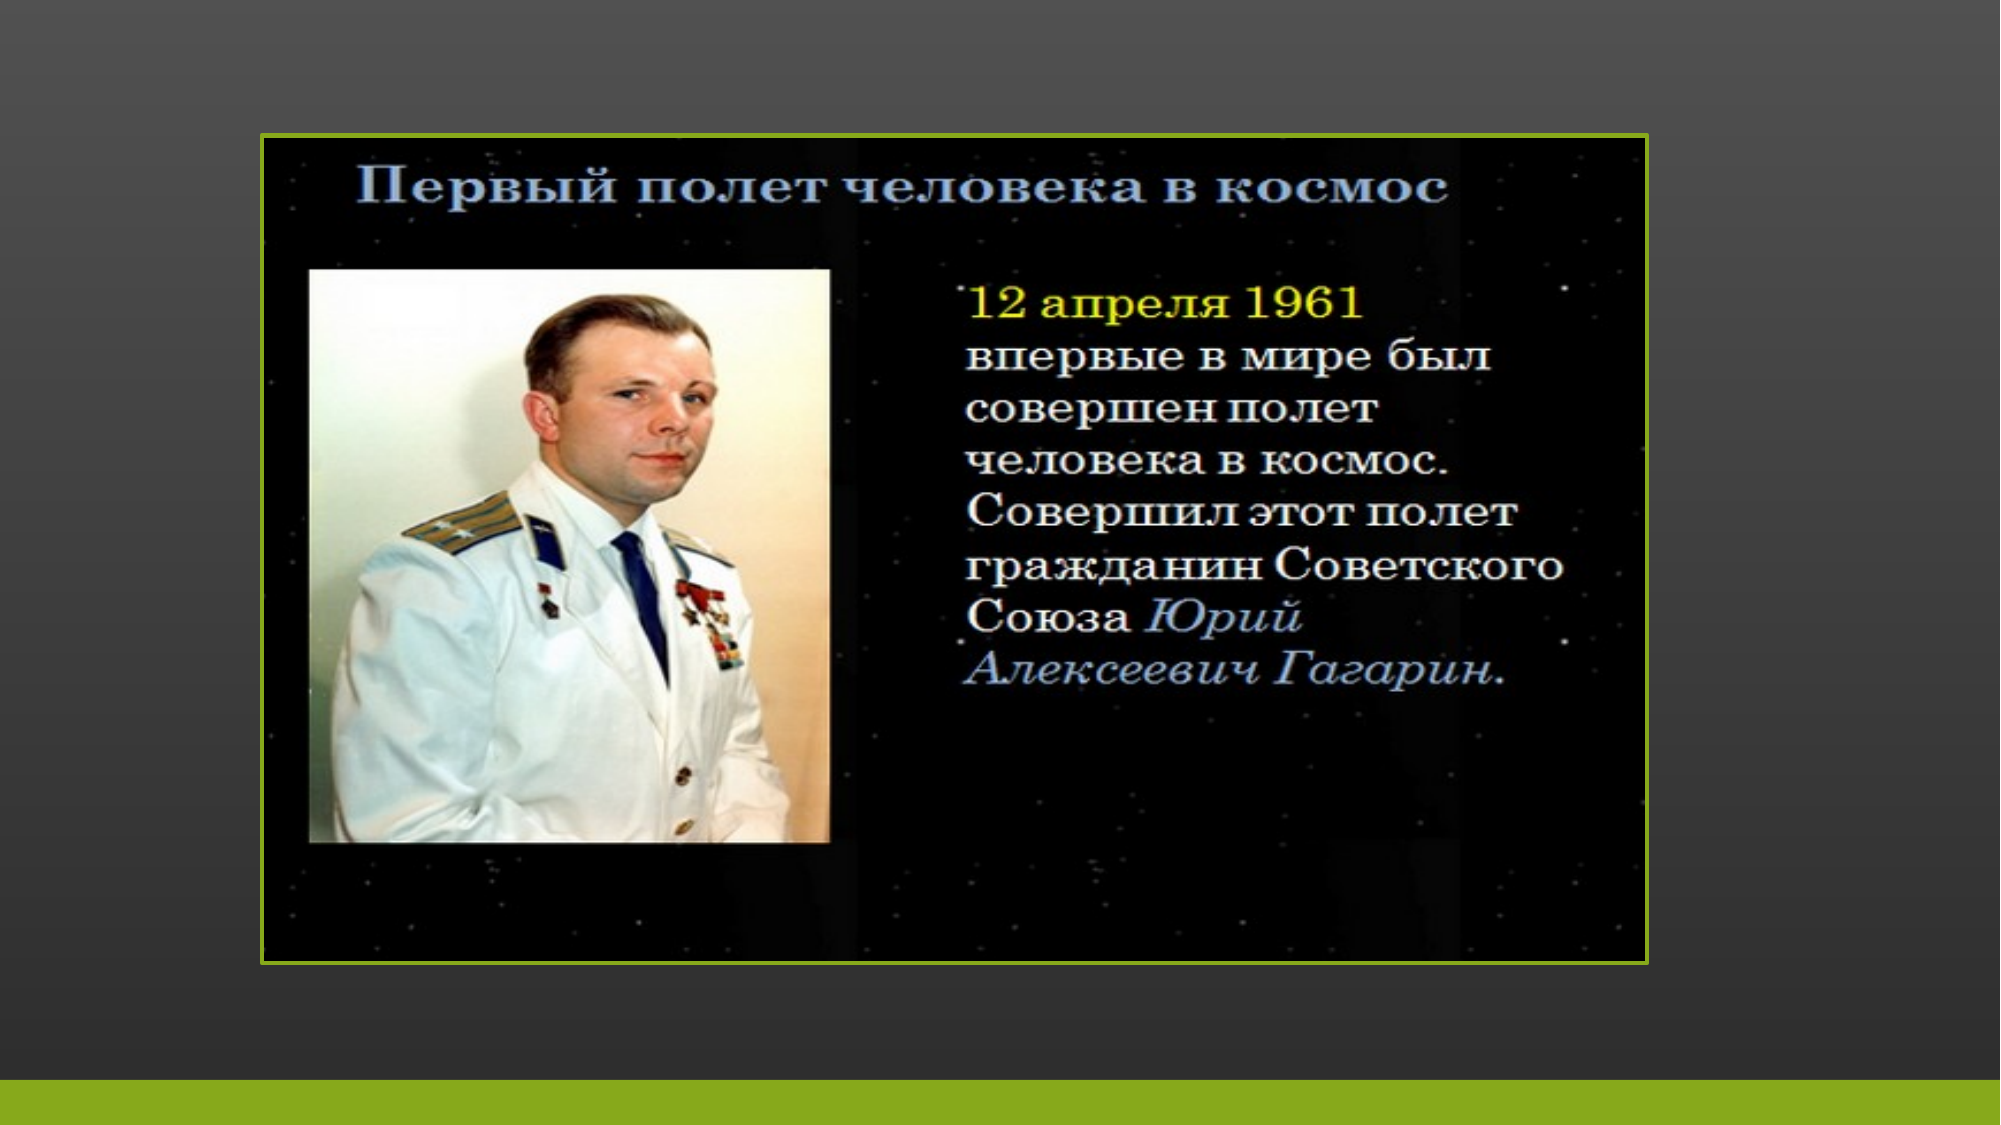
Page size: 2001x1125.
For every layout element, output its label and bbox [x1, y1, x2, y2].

picture [263, 136, 1646, 962]
